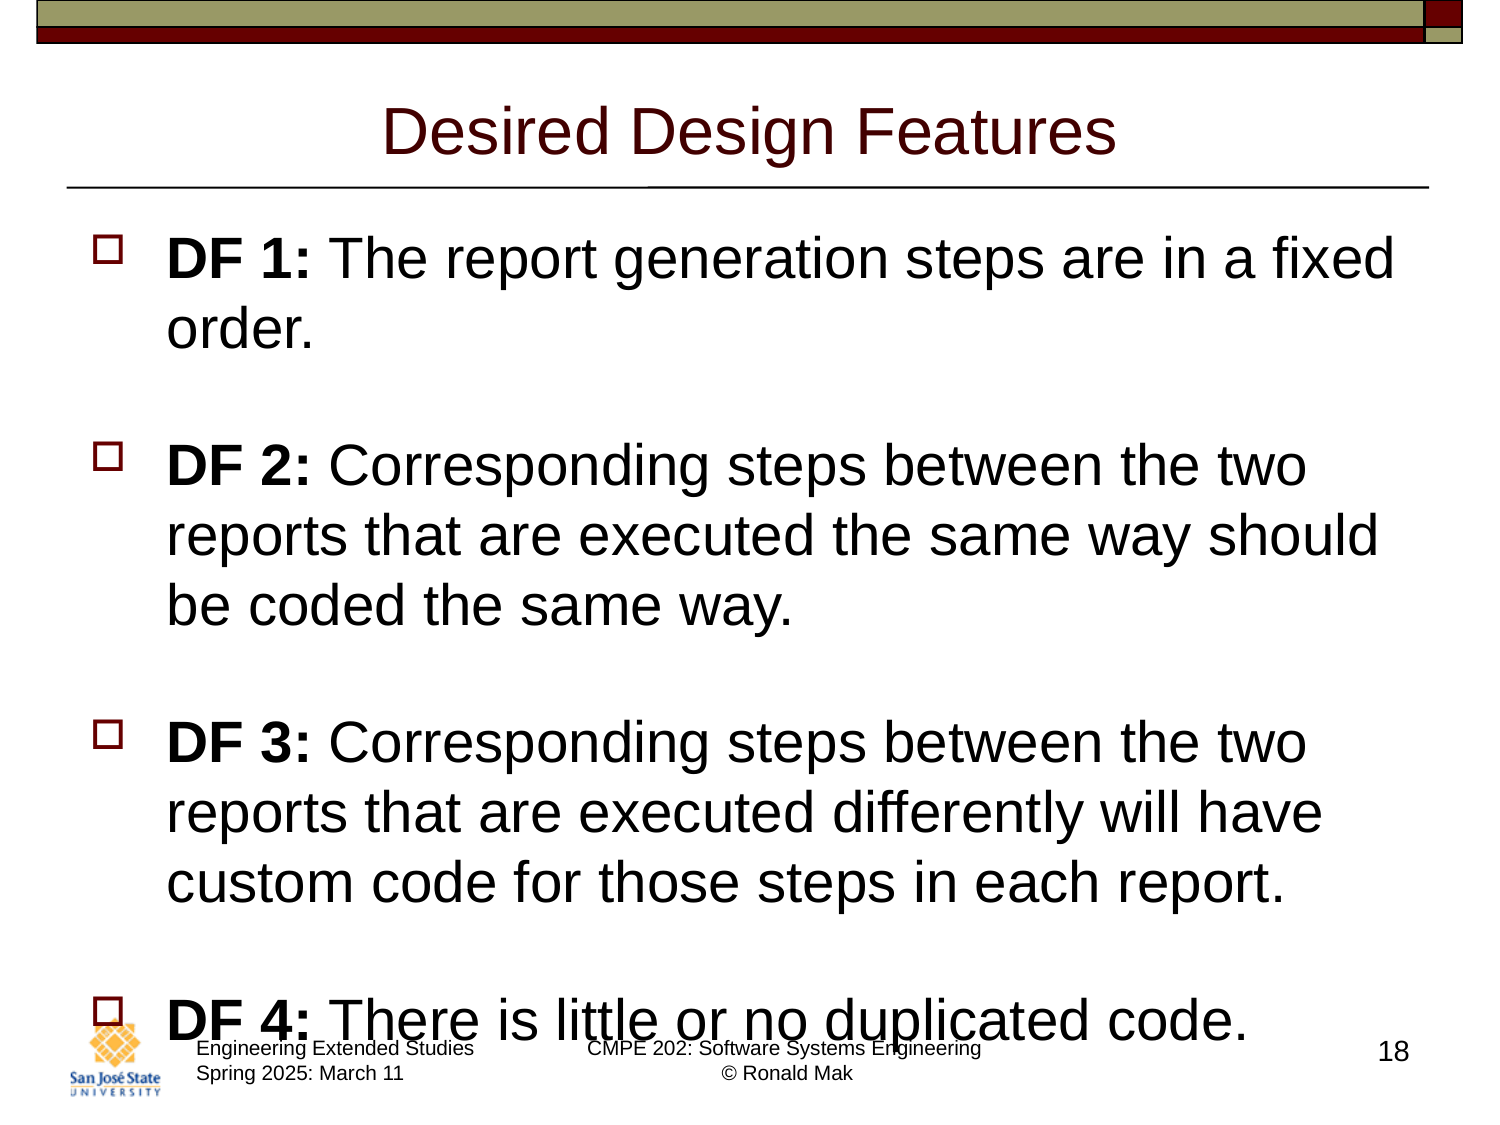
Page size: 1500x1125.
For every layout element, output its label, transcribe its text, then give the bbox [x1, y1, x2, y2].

slide_number 18 [1305, 1025, 1425, 1100]
picture [60, 1012, 166, 1112]
picture [96, 1012, 118, 1022]
title Desired Design Features [75, 67, 1425, 175]
list DF 1: The report generation steps are in a fixed order. DF 2: Corresponding steps between the two reports that are executed the same way should be coded the same way. DF 3: Corresponding steps between the two reports that are executed differently will have custom code for those steps in each report. DF 4: There is little or no duplicated code. [75, 212, 1425, 1006]
